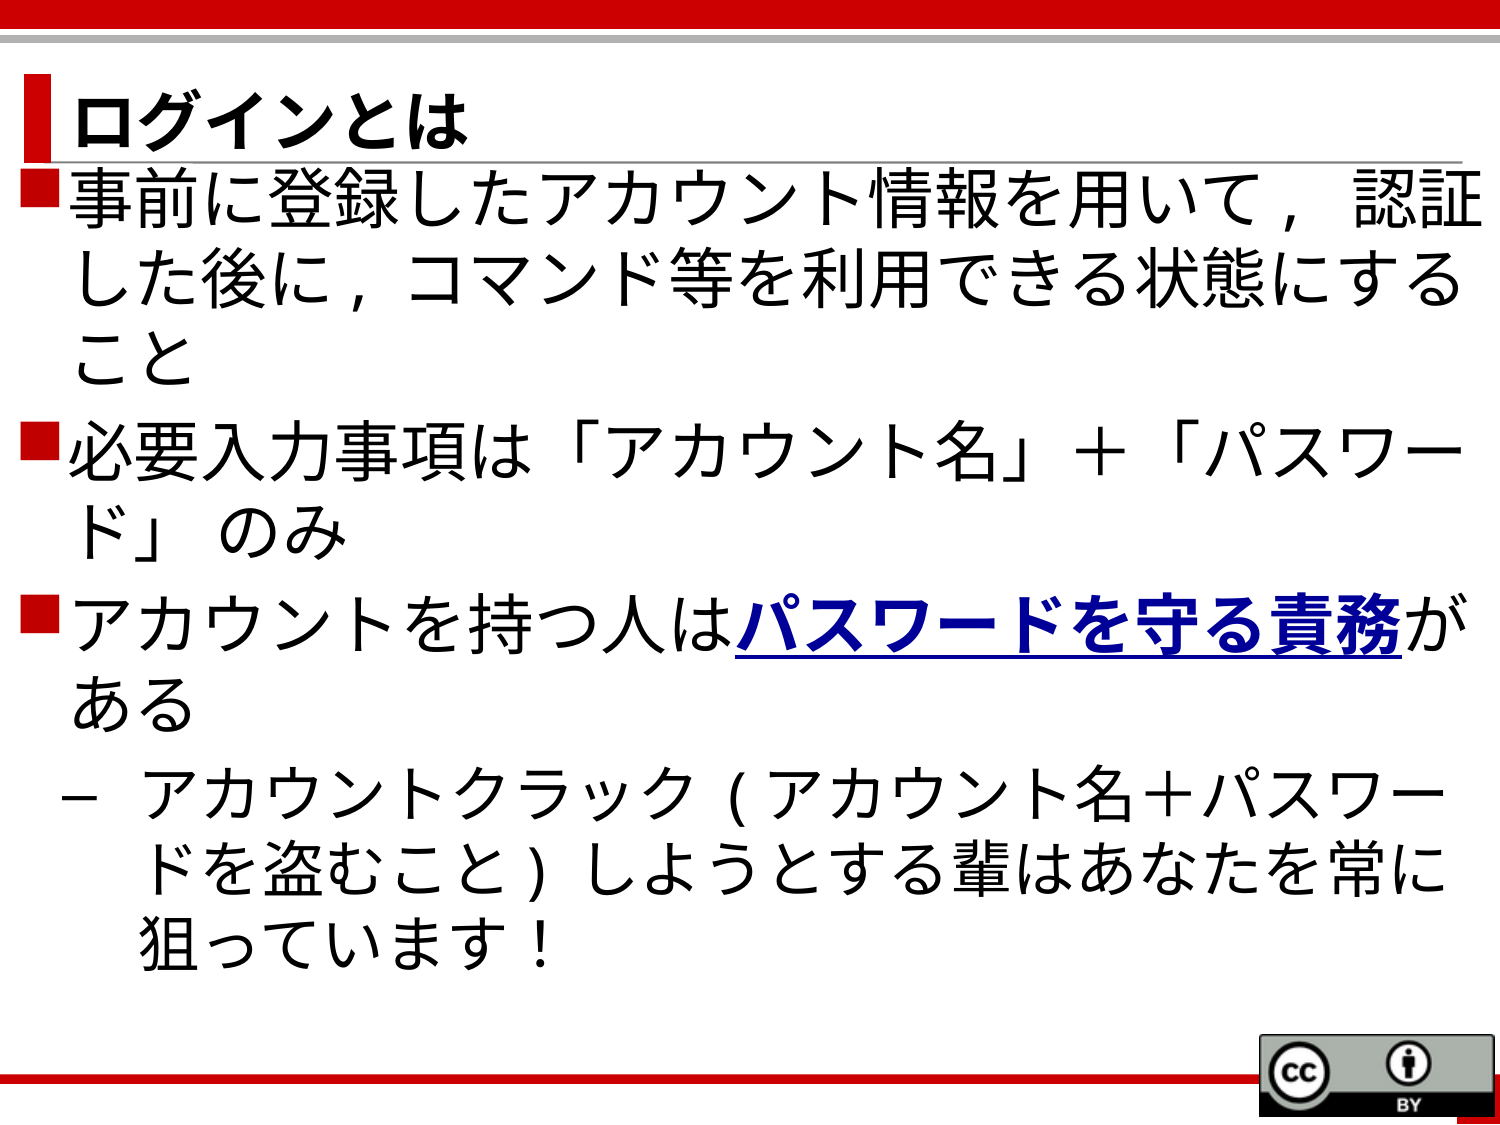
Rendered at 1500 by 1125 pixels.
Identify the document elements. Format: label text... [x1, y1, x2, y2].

picture [1259, 1034, 1495, 1117]
list 事前に登録したアカウント情報を用いて, 認証した後に, コマンド等を利用できる状態にすること 必要入力事項は「アカウント名」＋「パスワード」 のみ アカウントを持つ人はパスワードを守る責務がある アカウントクラック (アカウント名＋パスワードを盗むこと) しようとする輩はあなたを常に狙っています！ [0, 148, 1500, 1125]
title ログインとは [55, 69, 1331, 148]
